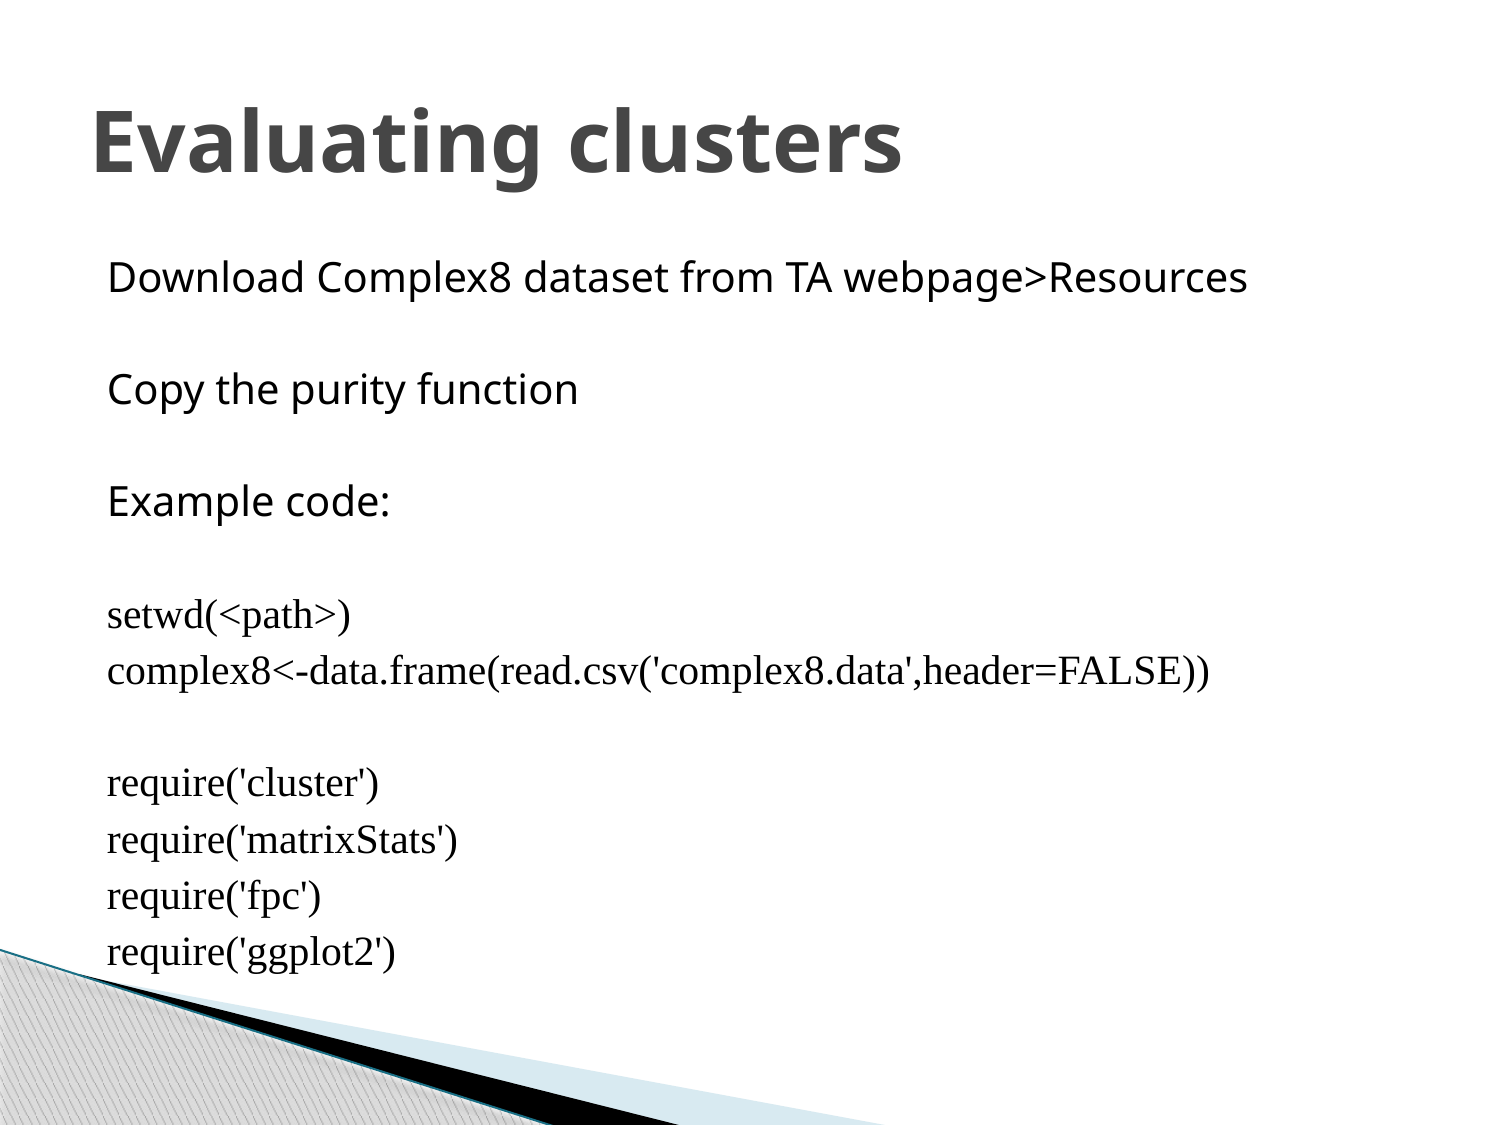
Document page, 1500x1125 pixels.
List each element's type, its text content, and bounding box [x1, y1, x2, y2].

list Download Complex8 dataset from TA webpage>Resources Copy the purity function Example code: setwd(<path>) complex8<-data.frame(read.csv('complex8.data',header=FALSE)) require('cluster') require('matrixStats') require('fpc') require('ggplot2') [75, 243, 1425, 986]
title Evaluating clusters [75, 45, 1425, 233]
